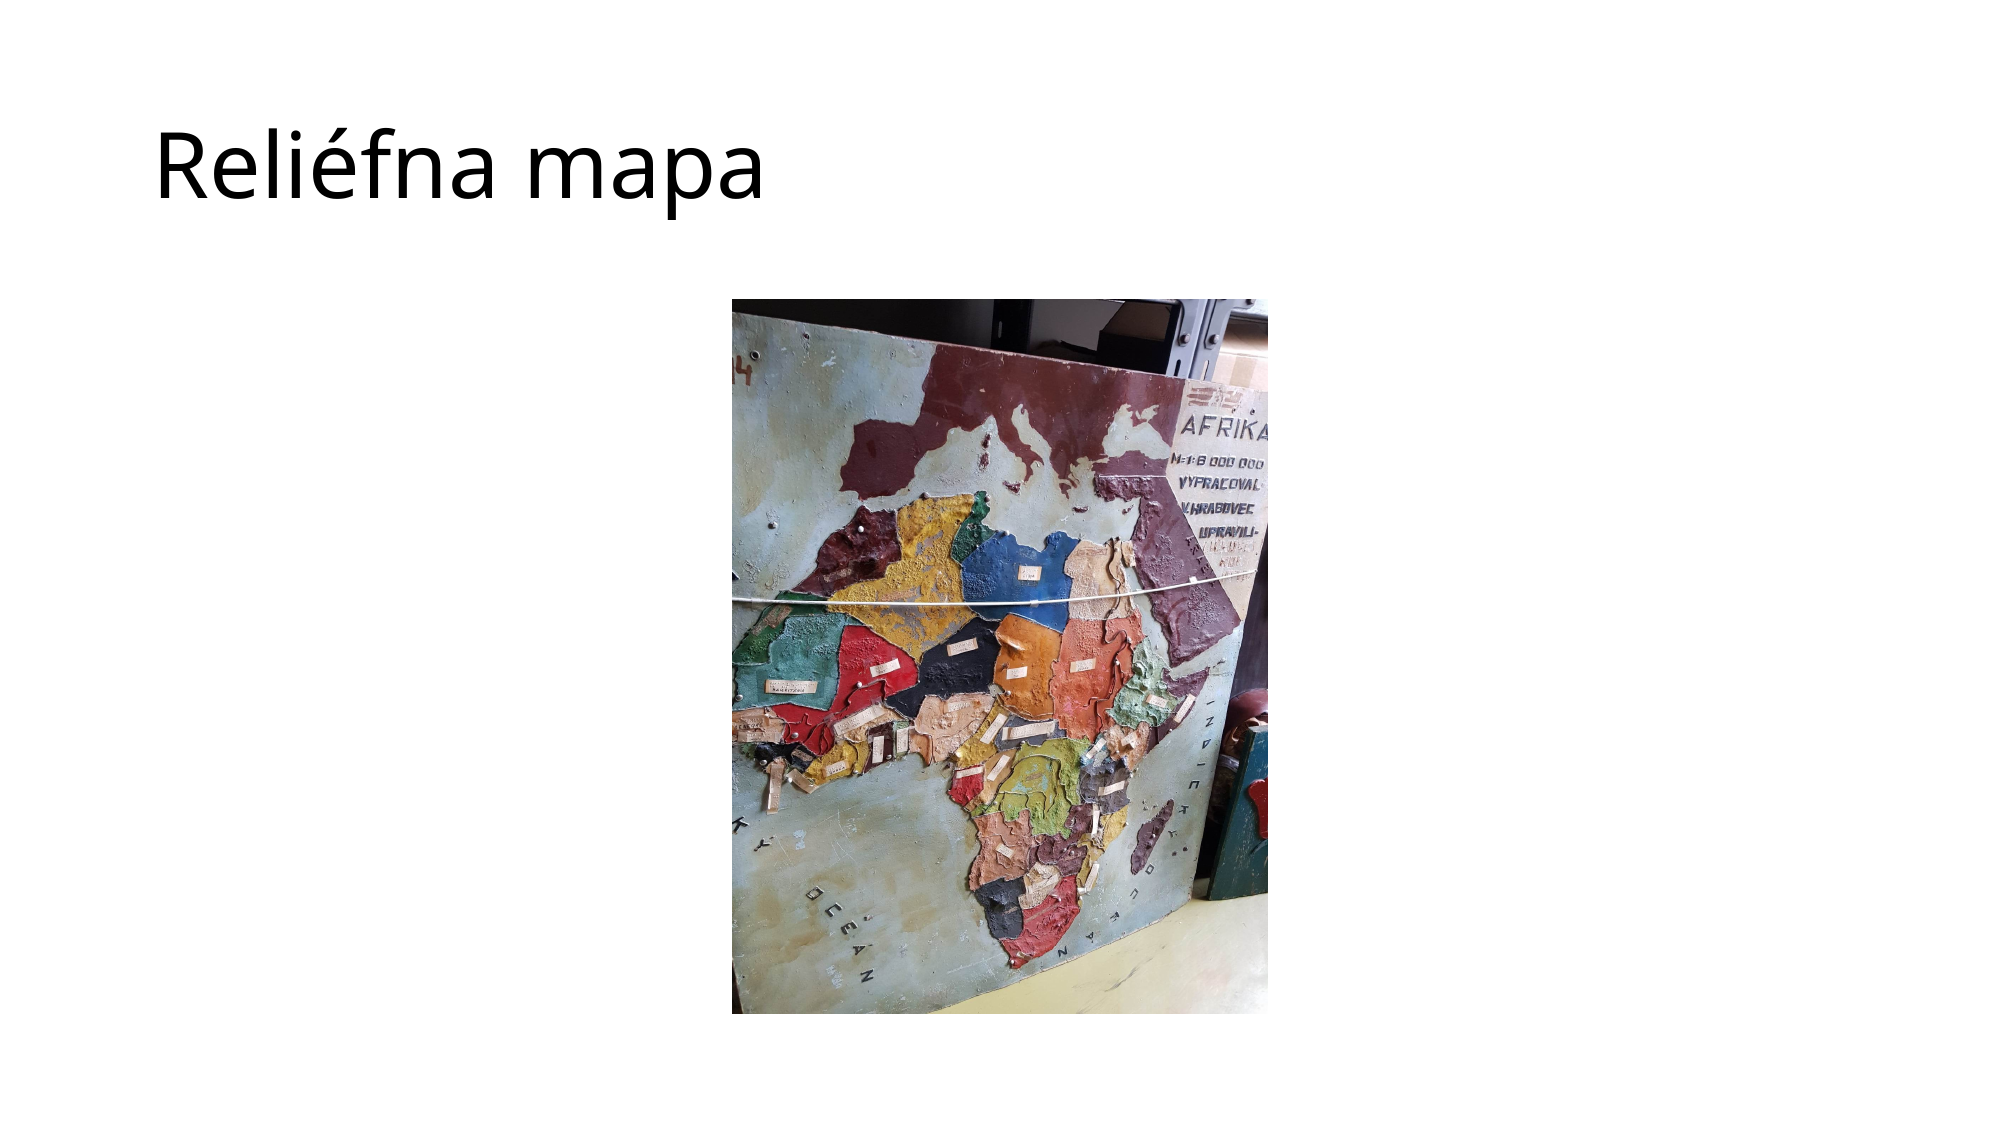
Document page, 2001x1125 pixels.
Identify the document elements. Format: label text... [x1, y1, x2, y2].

title Reliéfna mapa [137, 59, 1863, 278]
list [732, 299, 1268, 1014]
